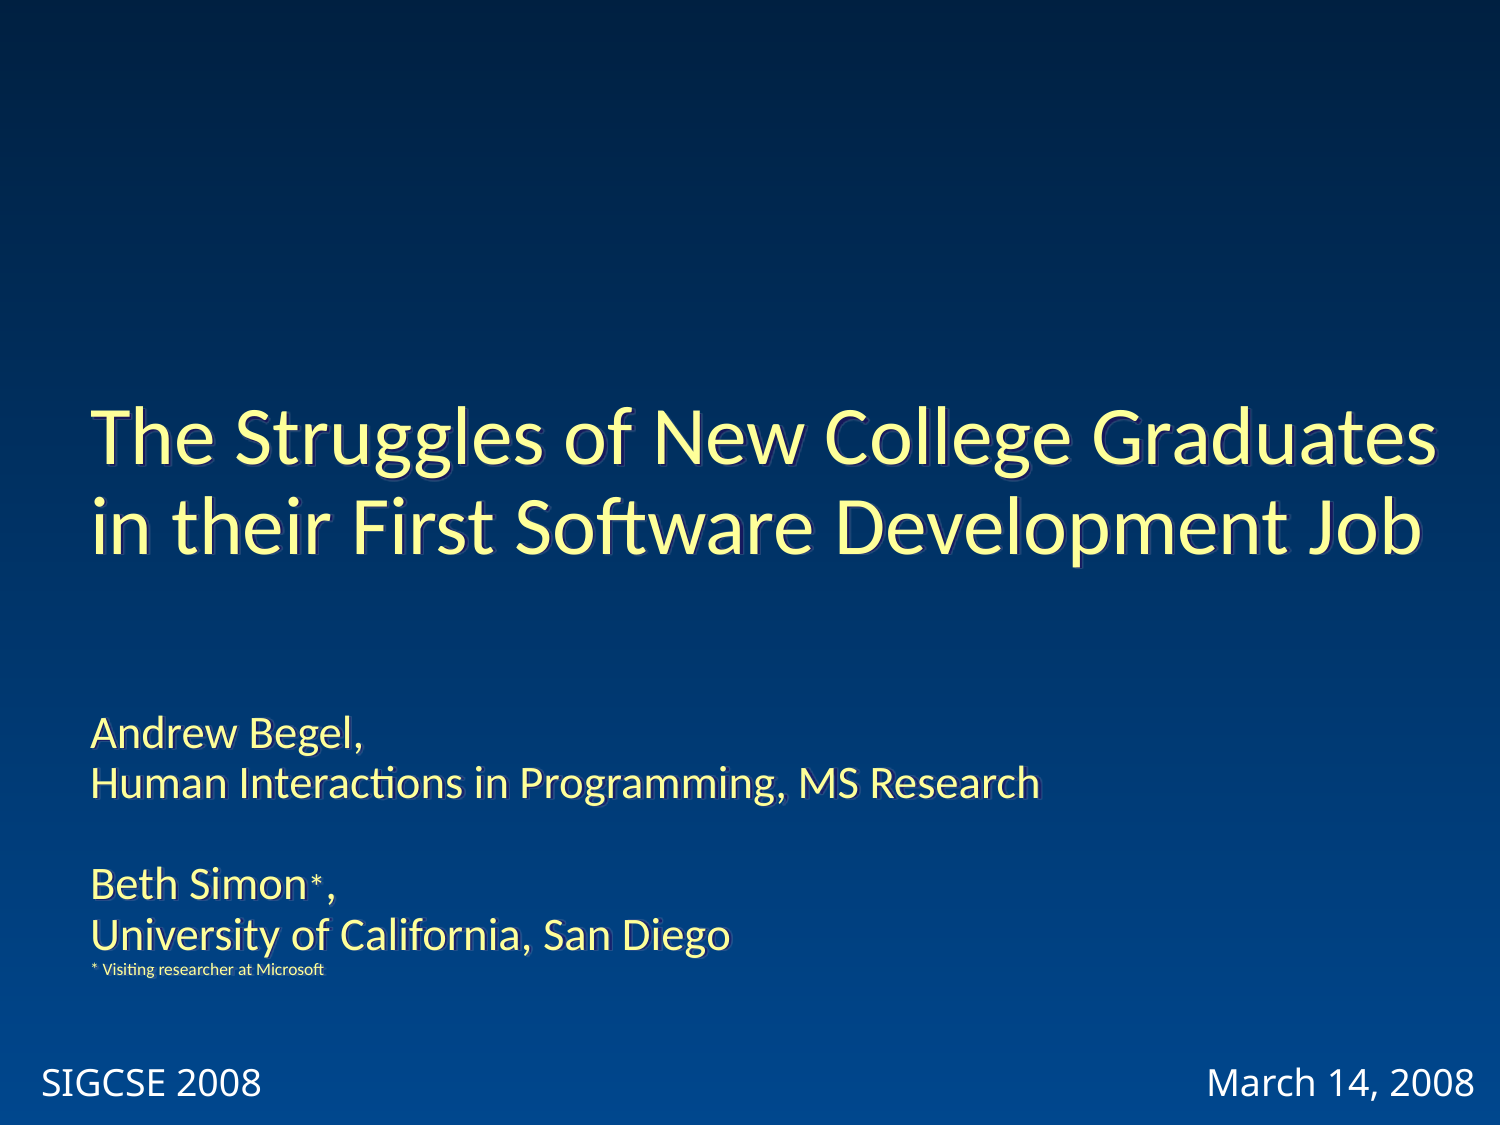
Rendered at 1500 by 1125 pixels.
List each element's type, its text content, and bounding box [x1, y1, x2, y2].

subtitle Andrew Begel, Human Interactions in Programming, MS Research Beth Simon*, University of California, San Diego * Visiting researcher at Microsoft [74, 699, 1451, 988]
text_box SIGCSE 2008 [26, 1051, 278, 1112]
text_box March 14, 2008 [1191, 1051, 1491, 1112]
title The Struggles of New College Graduates in their First Software Development Job [74, 362, 1463, 604]
